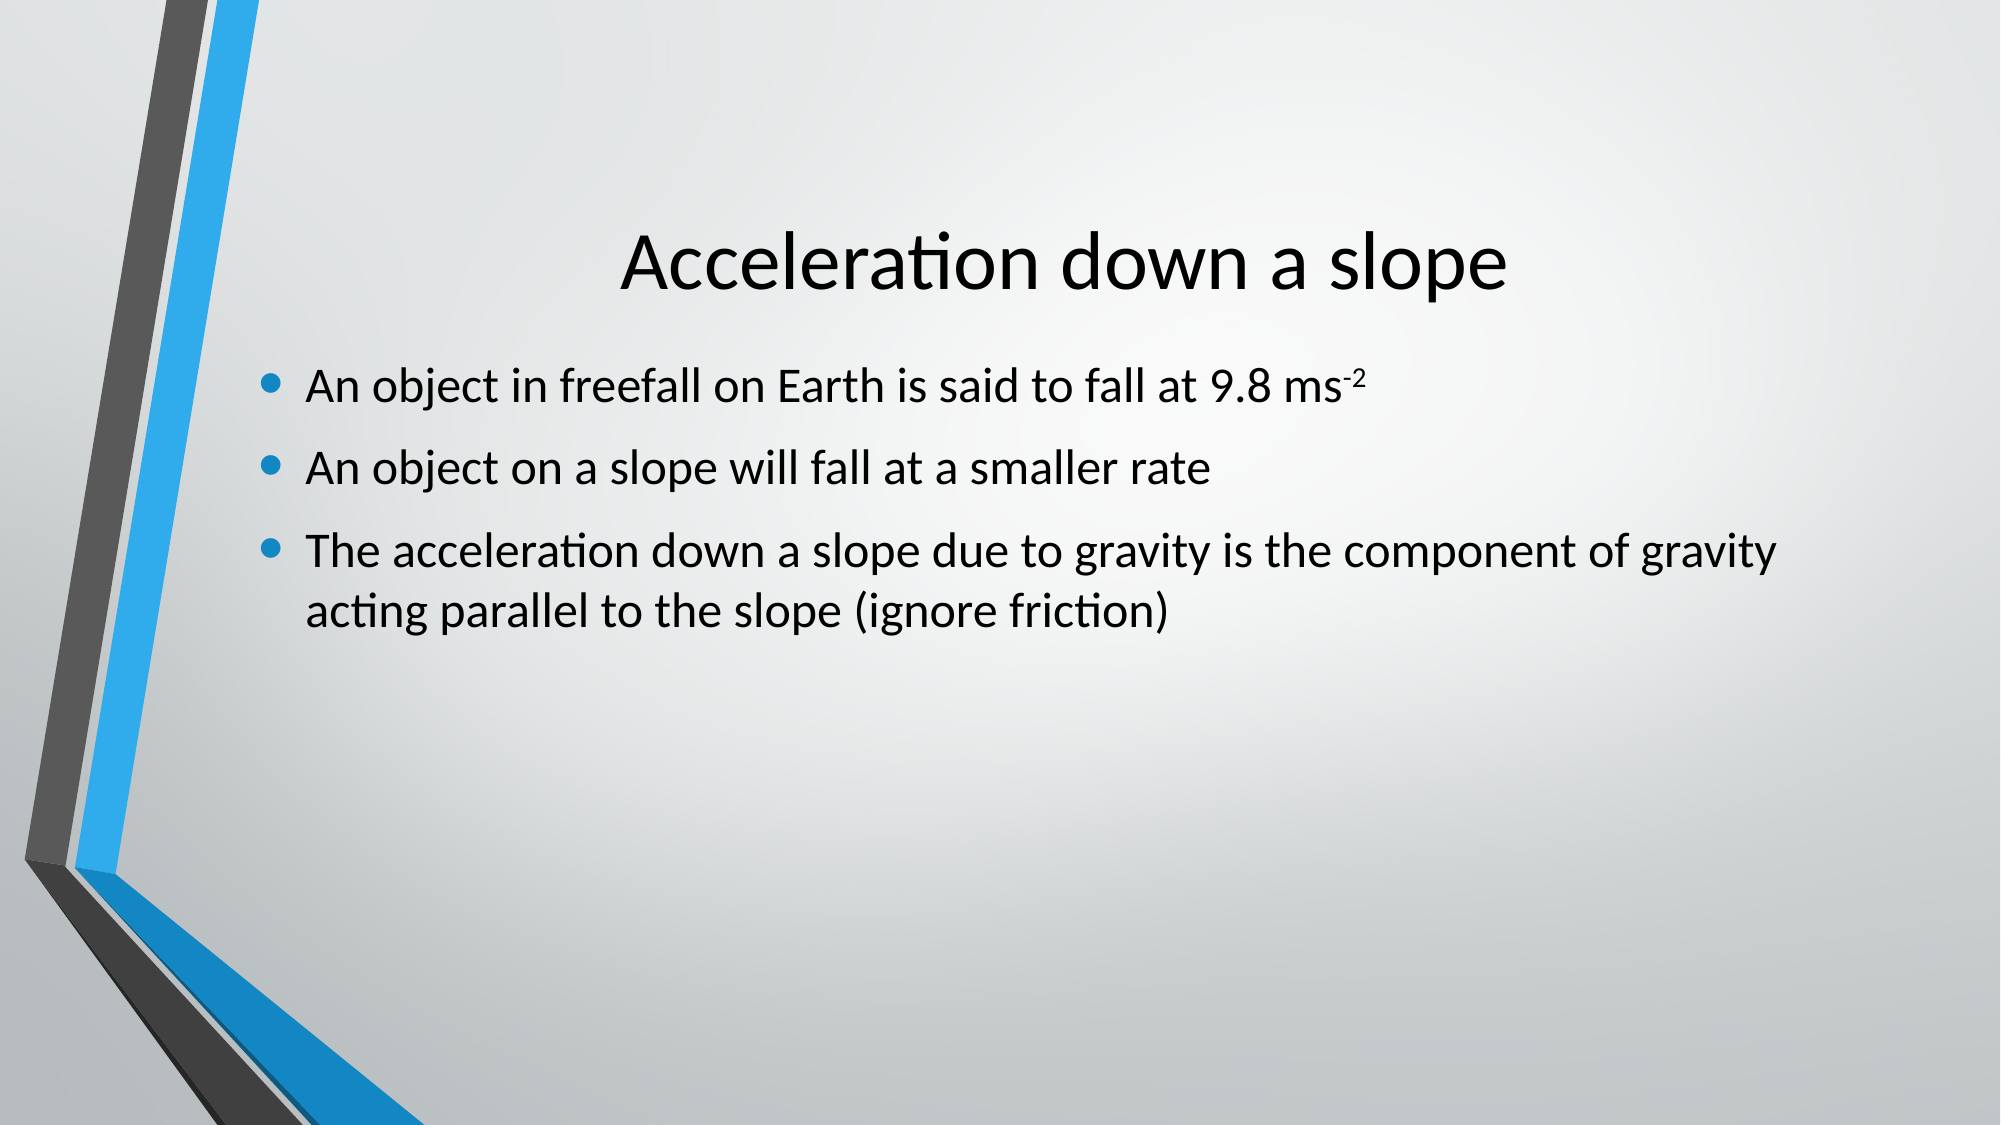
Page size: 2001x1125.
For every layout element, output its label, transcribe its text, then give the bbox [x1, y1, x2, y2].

list An object in freefall on Earth is said to fall at 9.8 ms-2 An object on a slope will fall at a smaller rate The acceleration down a slope due to gravity is the component of gravity acting parallel to the slope (ignore friction) [243, 344, 1887, 950]
title Acceleration down a slope [243, 112, 1887, 344]
